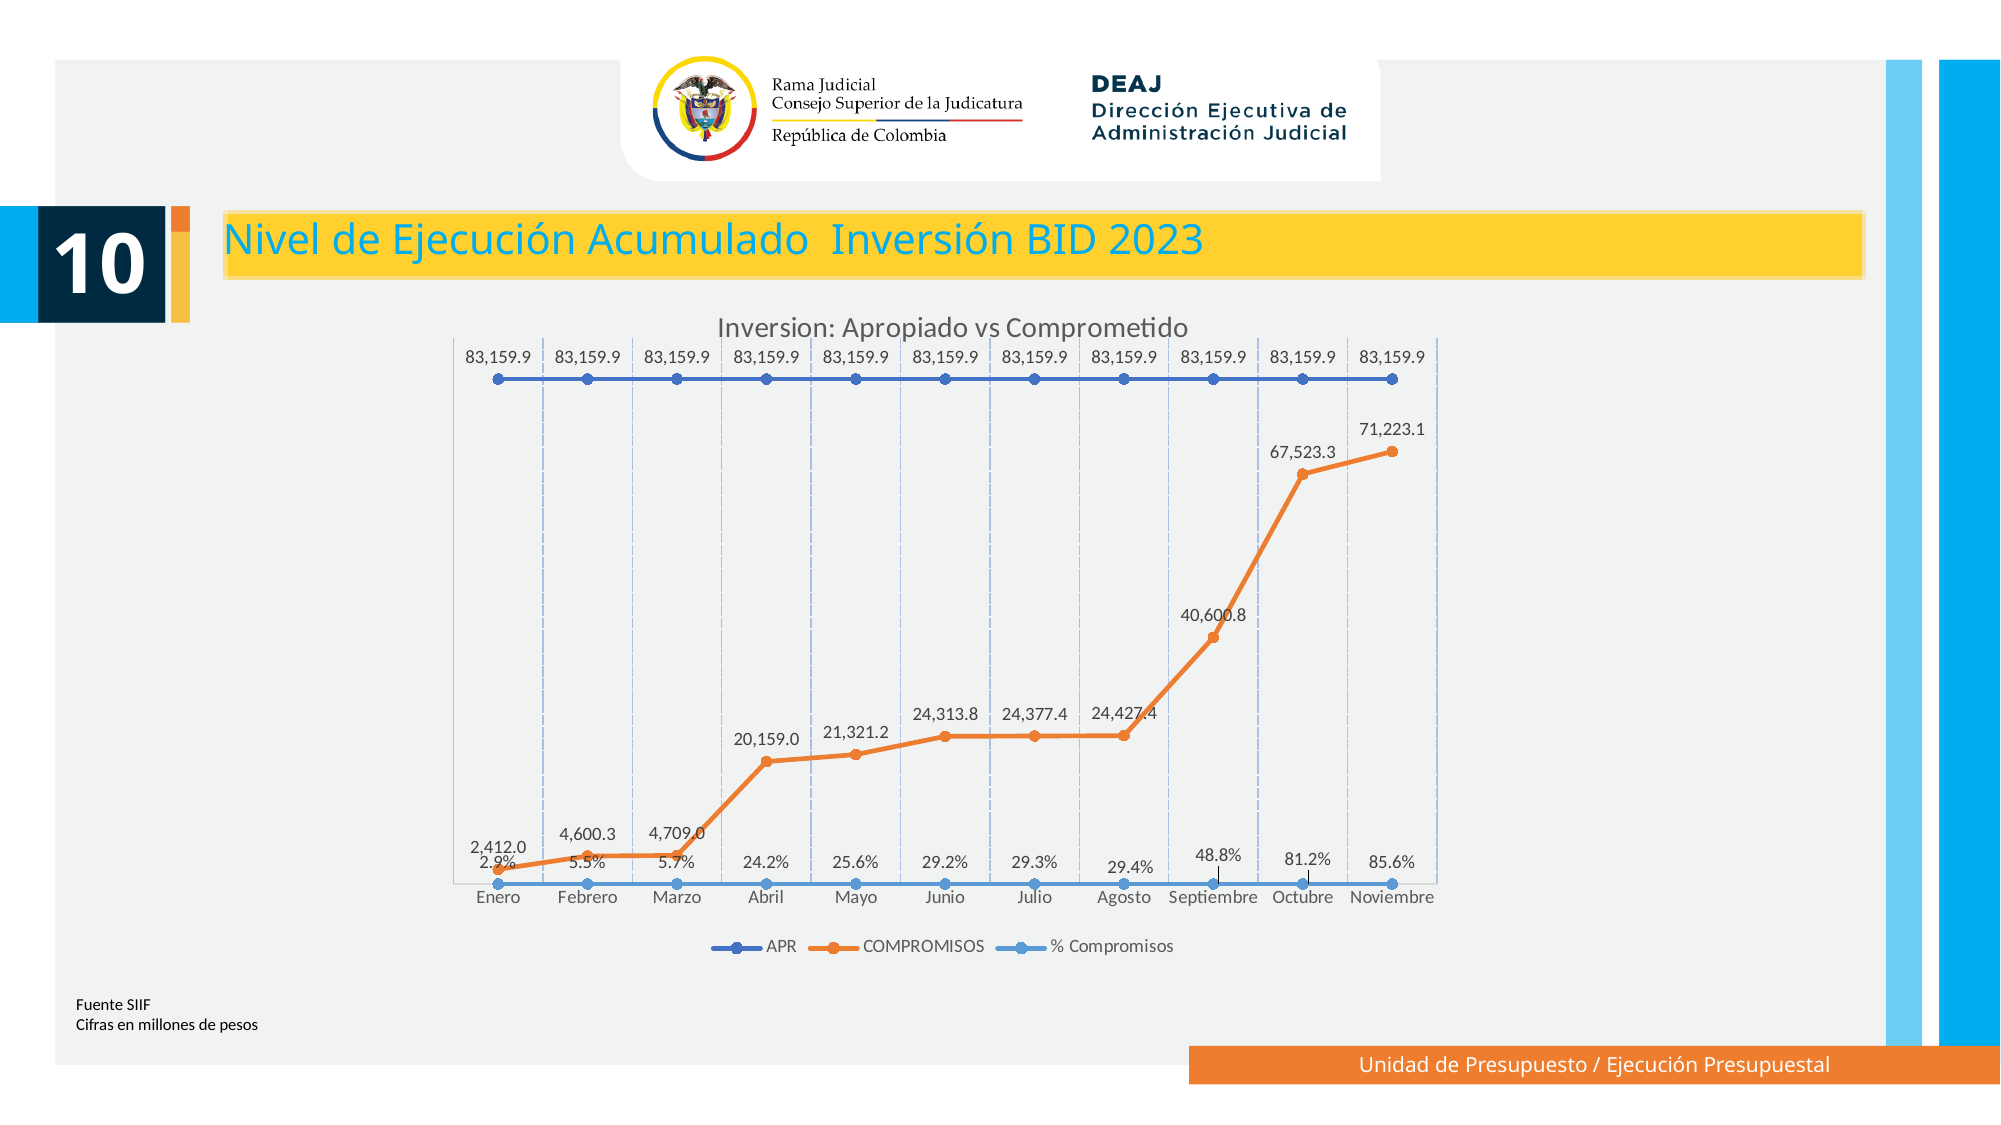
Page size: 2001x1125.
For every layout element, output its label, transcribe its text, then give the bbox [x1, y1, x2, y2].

list 10 [25, 212, 174, 321]
list Unidad de Presupuesto / Ejecución Presupuestal [1189, 1045, 2000, 1085]
list Nivel de Ejecución Acumulado Inversión BID 2023 [207, 210, 1879, 295]
chart [435, 306, 1452, 964]
picture [0, 0, 2001, 1125]
text_box Fuente SIIF Cifras en millones de pesos [61, 986, 355, 1062]
